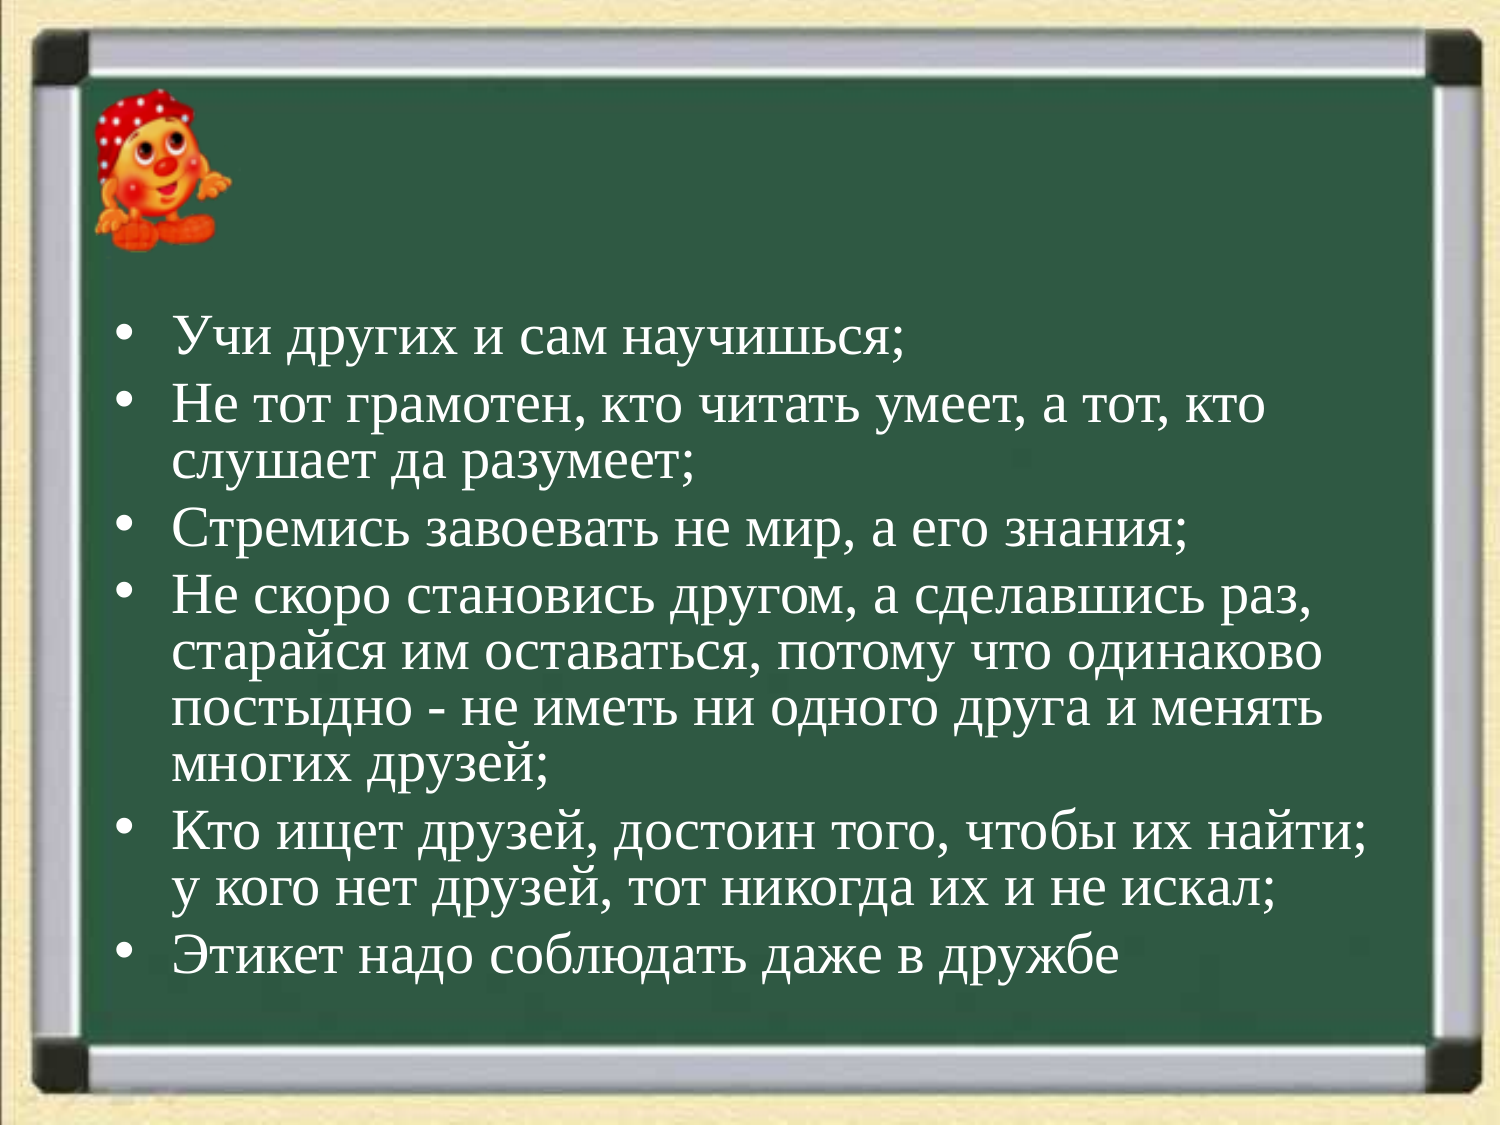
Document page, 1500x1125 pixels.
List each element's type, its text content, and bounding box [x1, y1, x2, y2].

text_box Учи других и сам научишься; Не тот грамотен, кто читать умеет, а тот, кто слушает да разумеет; Стремись завоевать не мир, а его знания; Не скоро становись другом, а сделавшись раз, старайся им оставаться, потому что одинаково постыдно - не иметь ни одного друга и менять многих друзей; Кто ищет друзей, достоин того, чтобы их найти; у кого нет друзей, тот никогда их и не искал; Этикет надо соблюдать даже в дружбе [100, 302, 1424, 992]
picture [0, 0, 1500, 1125]
